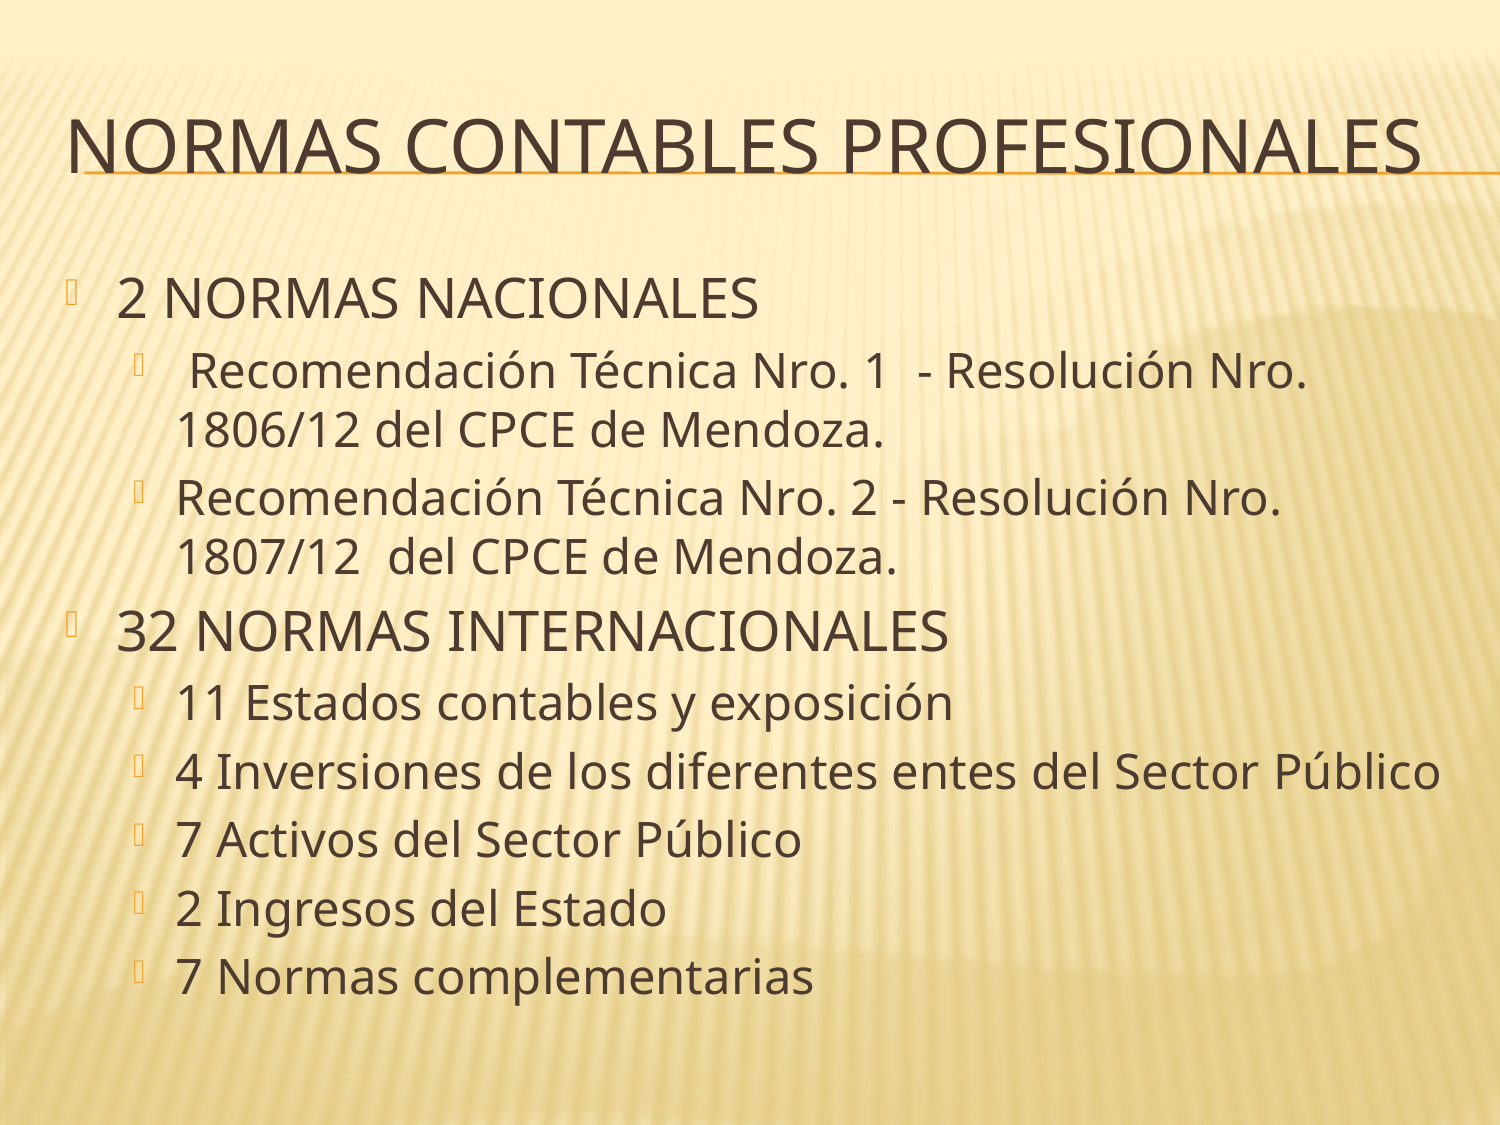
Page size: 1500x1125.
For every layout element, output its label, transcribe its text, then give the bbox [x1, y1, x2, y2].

list 2 NORMAS NACIONALES Recomendación Técnica Nro. 1 - Resolución Nro. 1806/12 del CPCE de Mendoza. Recomendación Técnica Nro. 2 - Resolución Nro. 1807/12 del CPCE de Mendoza. 32 NORMAS INTERNACIONALES 11 Estados contables y exposición 4 Inversiones de los diferentes entes del Sector Público 7 Activos del Sector Público 2 Ingresos del Estado 7 Normas complementarias [49, 254, 1476, 1059]
title NORMAS CONTABLES PROFESIONALES [50, 75, 1475, 213]
